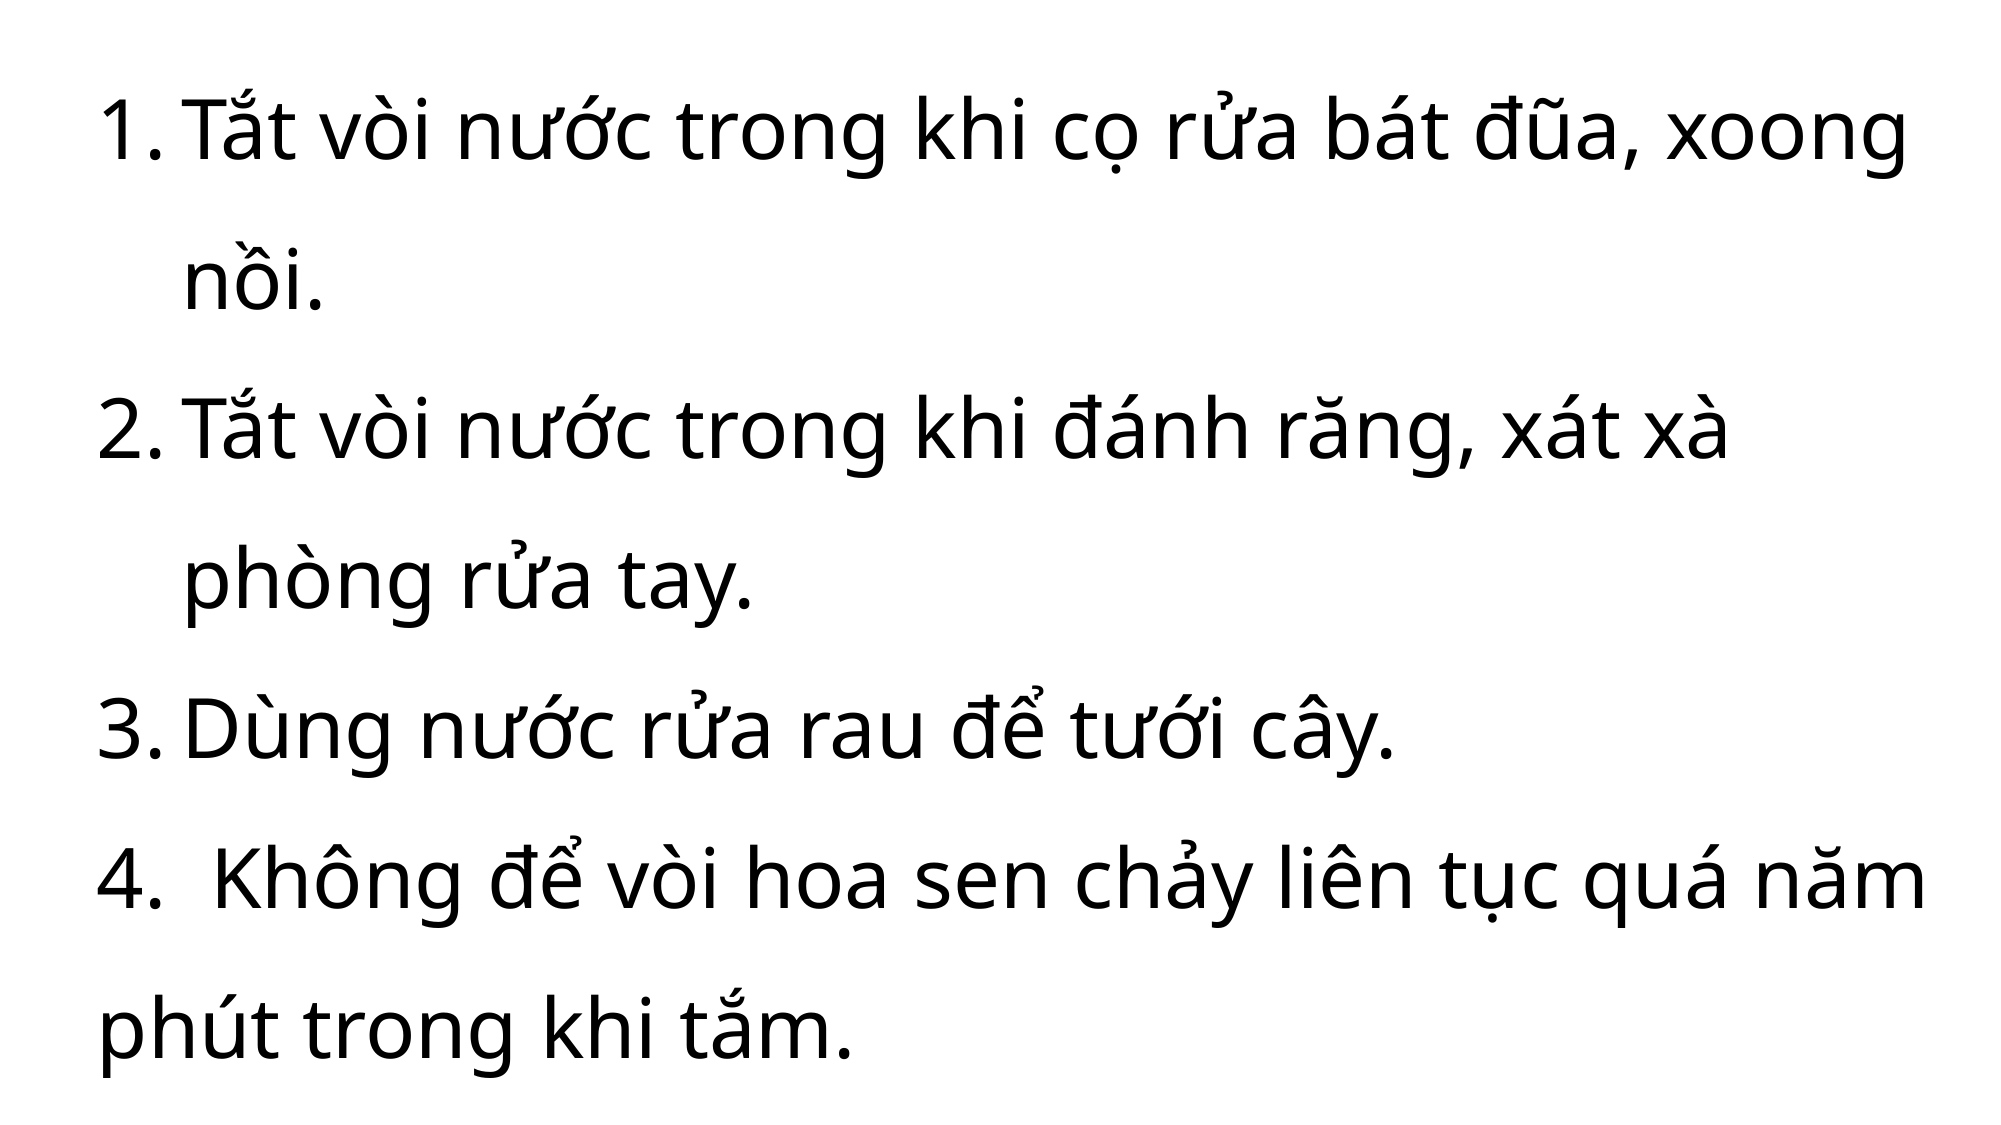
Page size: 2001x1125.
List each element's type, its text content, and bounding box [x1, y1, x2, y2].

text_box Tắt vòi nước trong khi cọ rửa bát đũa, xoong nồi. Tắt vòi nước trong khi đánh răng, xát xà phòng rửa tay. Dùng nước rửa rau để tưới cây. 4. Không để vòi hoa sen chảy liên tục quá năm phút trong khi tắm. [82, 18, 1964, 1083]
